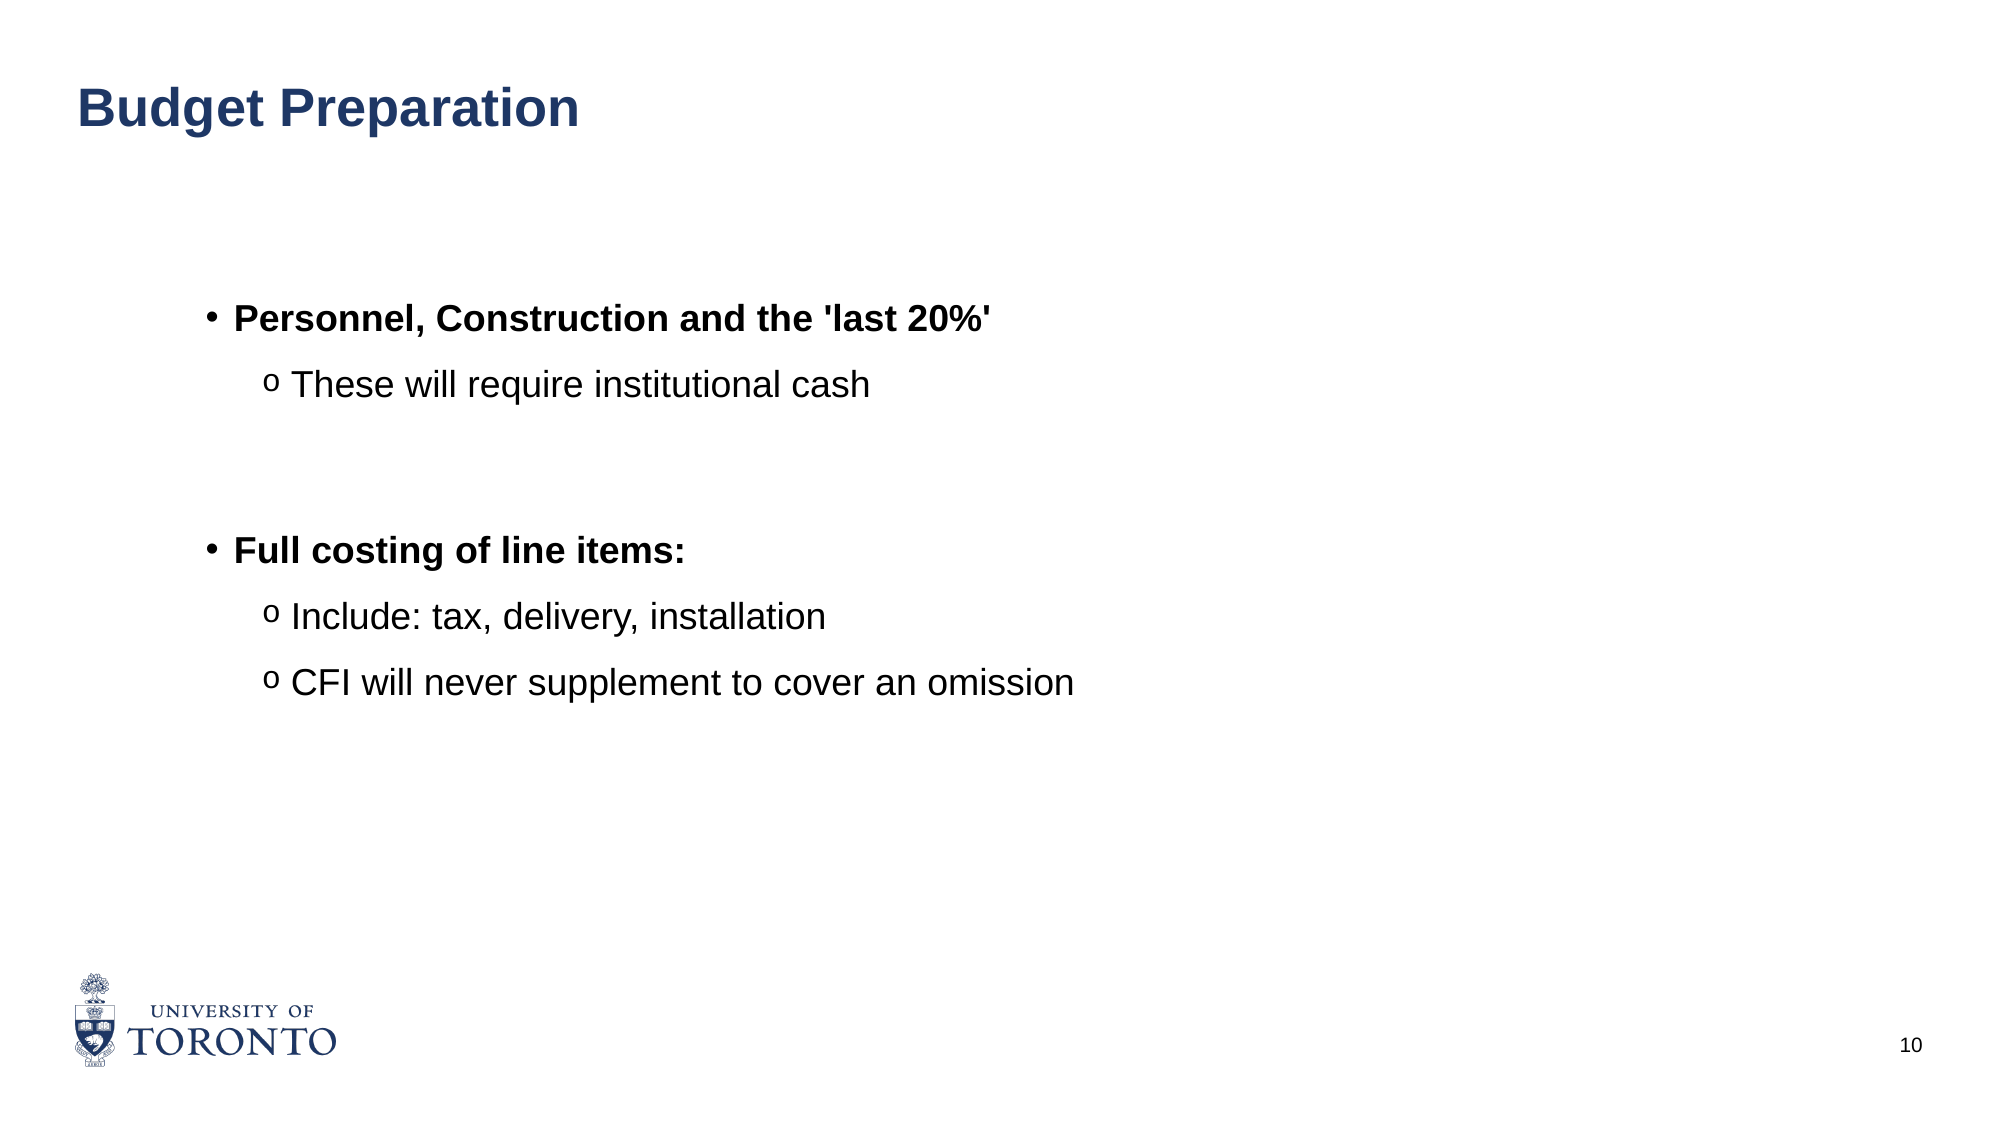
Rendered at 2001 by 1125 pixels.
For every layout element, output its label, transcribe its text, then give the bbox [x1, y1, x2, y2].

title Budget Preparation [62, 72, 1469, 235]
slide_number 10 [1820, 1021, 1938, 1066]
list Personnel, Construction and the 'last 20%' These will require institutional cash Full costing of line items: Include: tax, delivery, installation CFI will never supplement to cover an omission [190, 282, 1597, 968]
picture [75, 973, 336, 1067]
